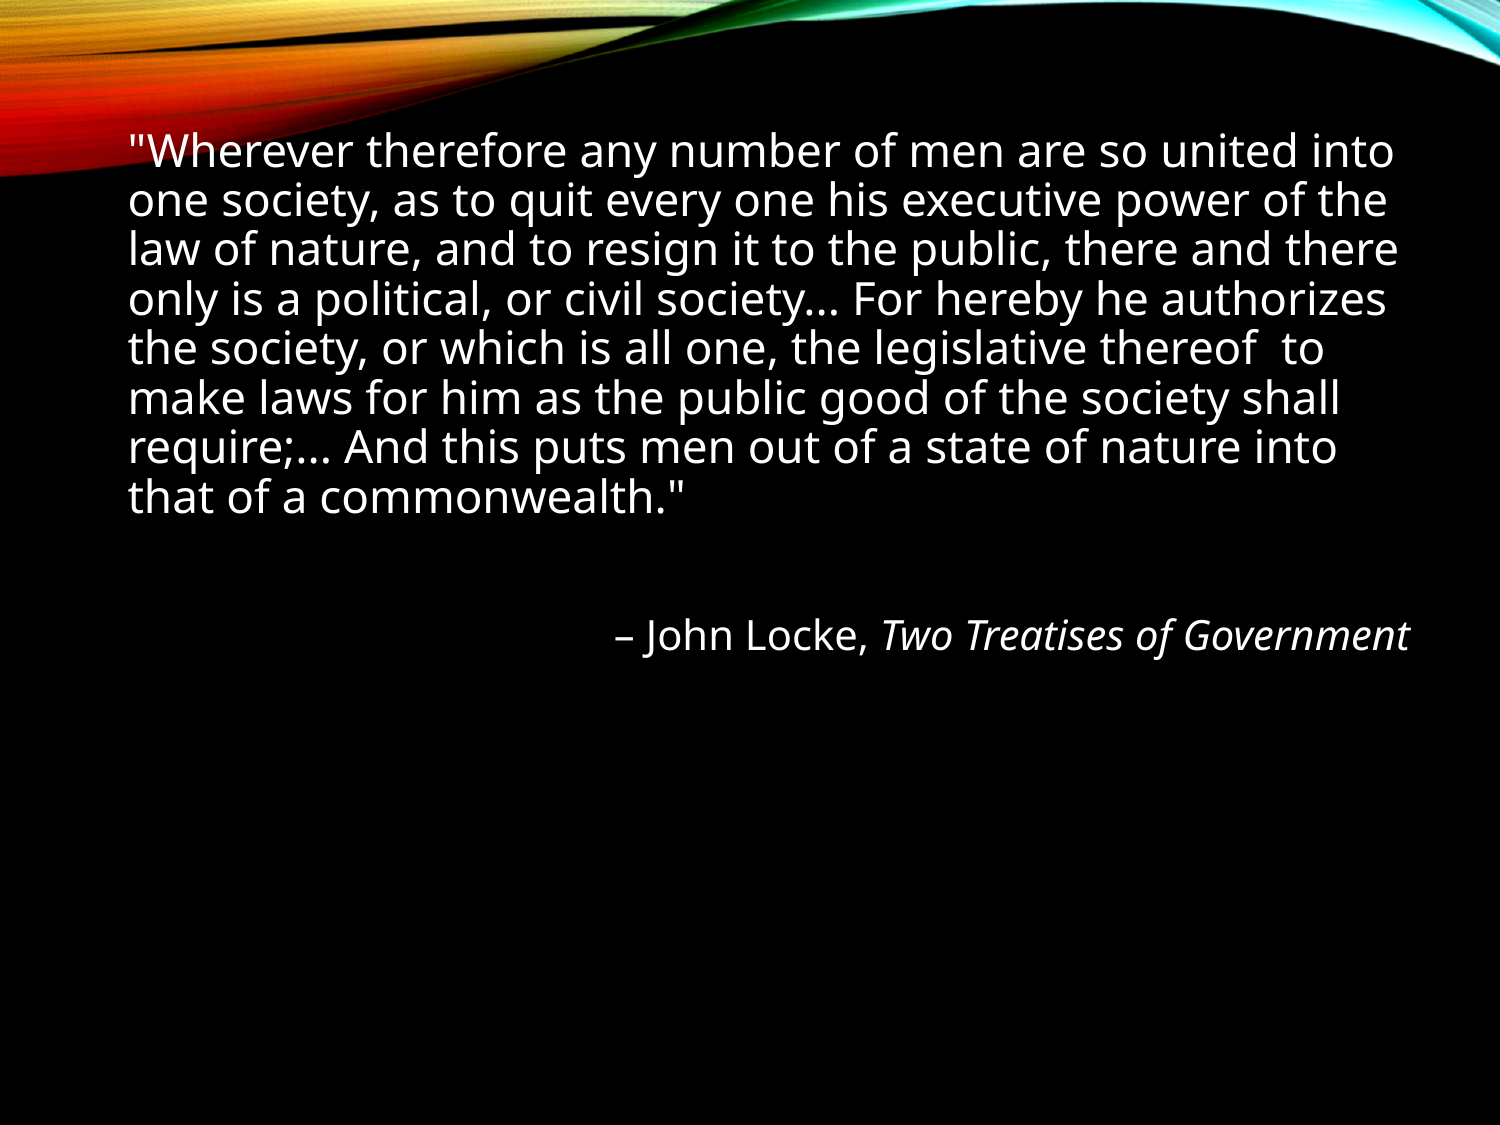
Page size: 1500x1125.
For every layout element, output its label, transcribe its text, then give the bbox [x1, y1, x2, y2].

list "Wherever therefore any number of men are so united into one society, as to quit every one his executive power of the law of nature, and to resign it to the public, there and there only is a political, or civil society... For hereby he authorizes the society, or which is all one, the legislative thereof to make laws for him as the public good of the society shall require;... And this puts men out of a state of nature into that of a commonwealth." – John Locke, Two Treatises of Government [75, 120, 1425, 1038]
picture [0, 0, 1500, 178]
